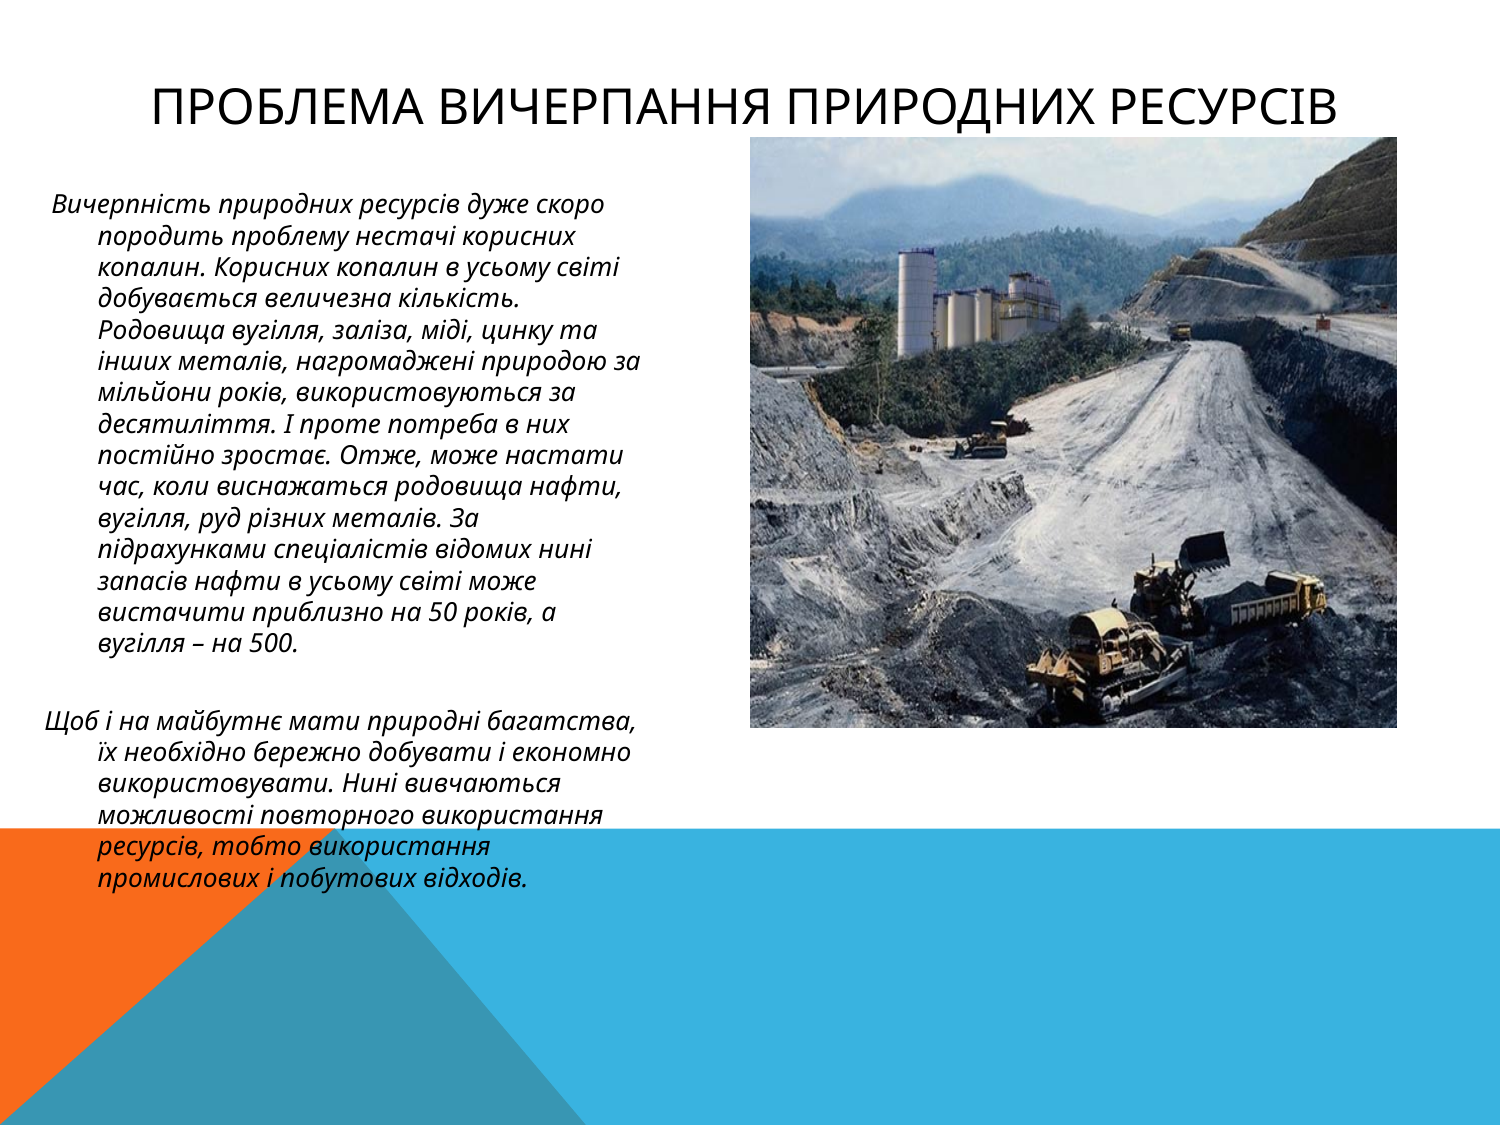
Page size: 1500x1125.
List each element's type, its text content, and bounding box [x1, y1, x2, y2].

picture [749, 136, 1398, 729]
title Проблема вичерпання природних ресурсів [135, 60, 1369, 150]
list Вичерпність природних ресурсів дуже скоро породить проблему нестачі корисних копалин. Корисних копалин в усьому світі добувається величезна кількість. Родовища вугілля, заліза, міді, цинку та інших металів, нагромаджені природою за мільйони років, використовуються за десятиліття. І проте потреба в них постійно зростає. Отже, може настати час, коли виснажаться родовища нафти, вугілля, руд різних металів. За підрахунками спеціалістів відомих нині запасів нафти в усьому світі може вистачити приблизно на 50 років, а вугілля – на 500. Щоб і на майбутнє мати природні багатства, їх необхідно бережно добувати і економно використовувати. Нині вивчаються можливості повторного використання ресурсів, тобто використання промислових і побутових відходів. [29, 179, 660, 917]
